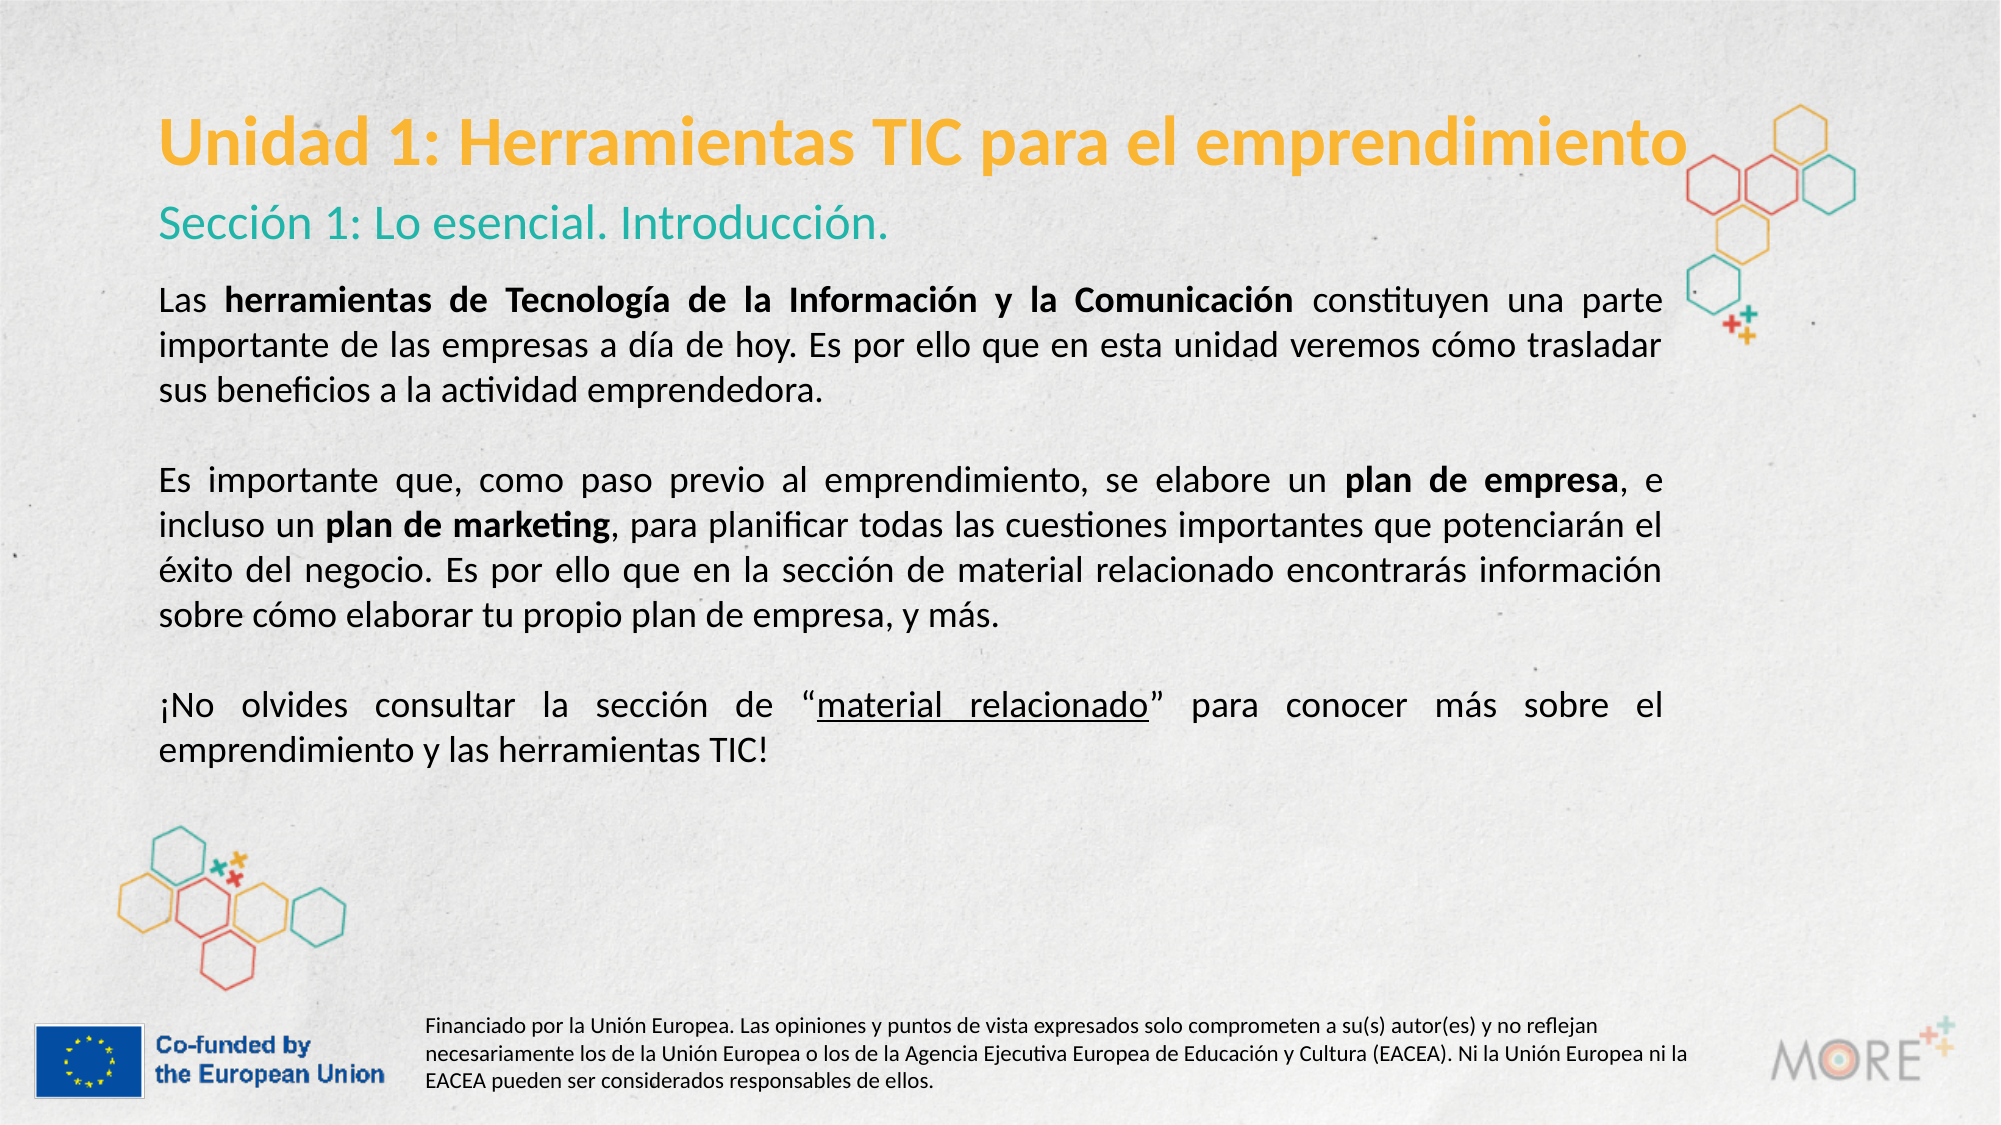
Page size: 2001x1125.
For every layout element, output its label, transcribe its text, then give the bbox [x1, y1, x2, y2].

text_box Sección 1: Lo esencial. Introducción. [143, 182, 1406, 257]
text_box Unidad 1: Herramientas TIC para el emprendimiento [143, 87, 1832, 187]
text_box Las herramientas de Tecnología de la Información y la Comunicación constituyen una parte importante de las empresas a día de hoy. Es por ello que en esta unidad veremos cómo trasladar sus beneficios a la actividad emprendedora. Es importante que, como paso previo al emprendimiento, se elabore un plan de empresa, e incluso un plan de marketing, para planificar todas las cuestiones importantes que potenciarán el éxito del negocio. Es por ello que en la sección de material relacionado encontrarás información sobre cómo elaborar tu propio plan de empresa, y más. ¡No olvides consultar la sección de “material relacionado” para conocer más sobre el emprendimiento y las herramientas TIC! [143, 267, 1679, 822]
picture [0, 0, 2001, 1125]
text_box Financiado por la Unión Europea. Las opiniones y puntos de vista expresados solo comprometen a su(s) autor(es) y no reflejan necesariamente los de la Unión Europea o los de la Agencia Ejecutiva Europea de Educación y Cultura (EACEA). Ni la Unión Europea ni la EACEA pueden ser considerados responsables de ellos. [410, 1003, 1707, 1101]
